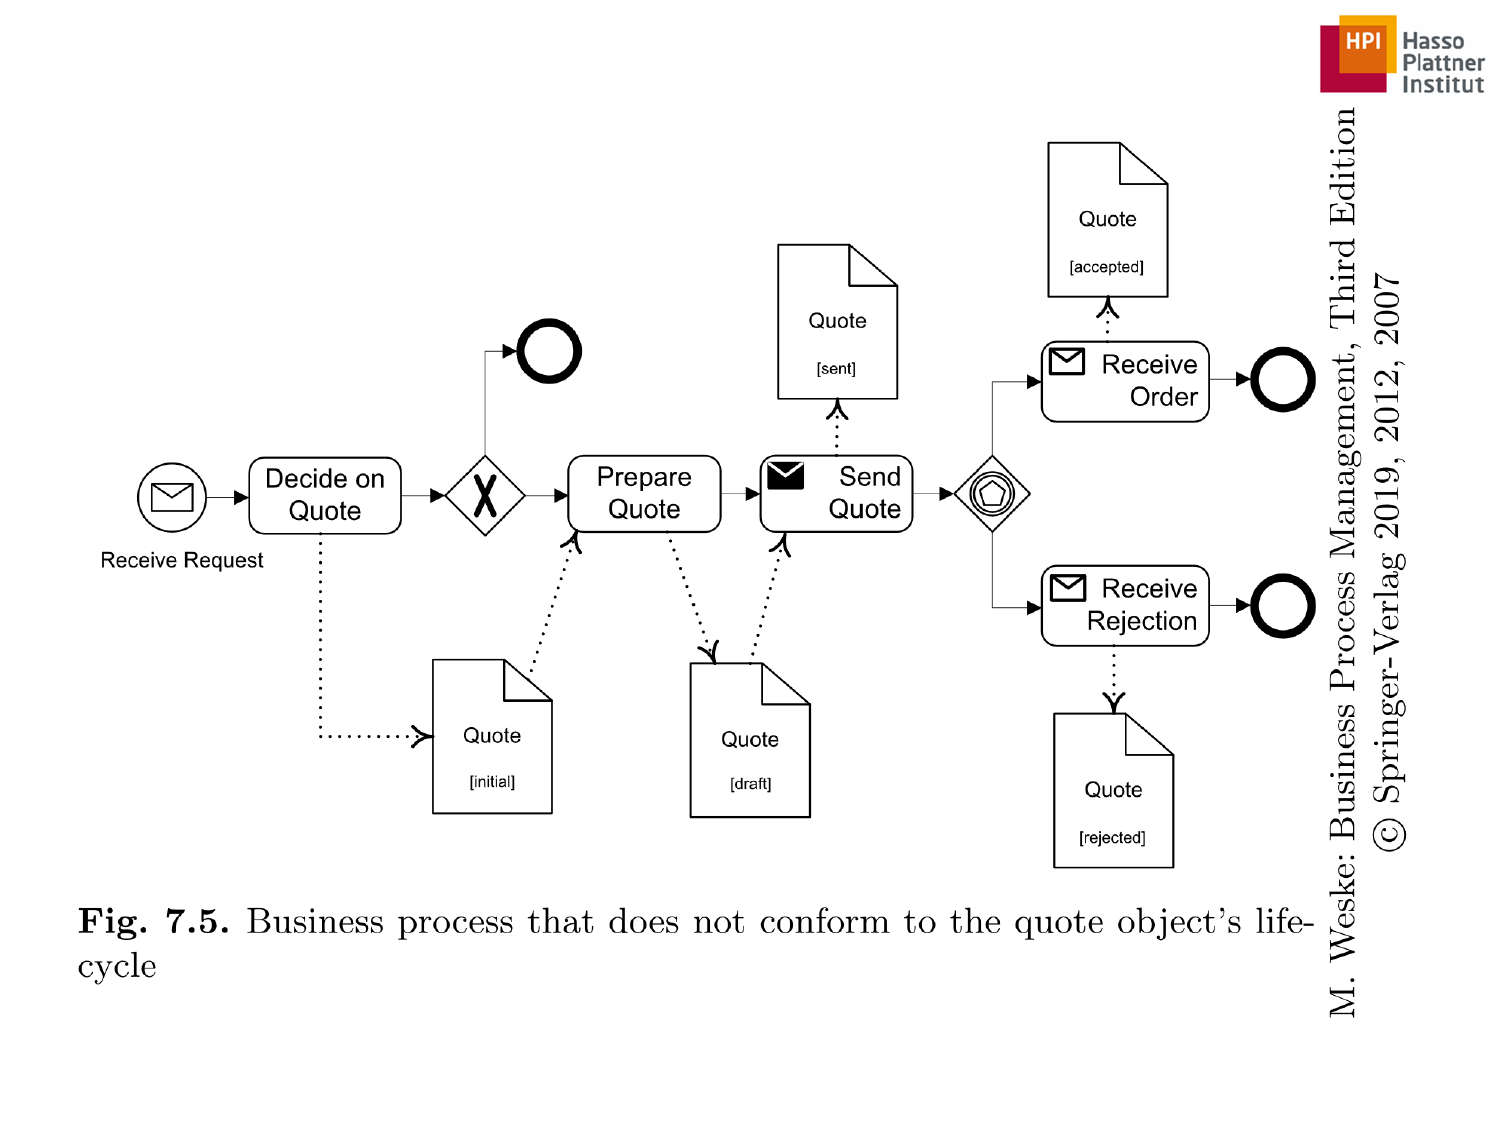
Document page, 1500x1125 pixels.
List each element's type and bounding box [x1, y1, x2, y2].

picture [74, 104, 1425, 1021]
picture [1318, 12, 1488, 95]
